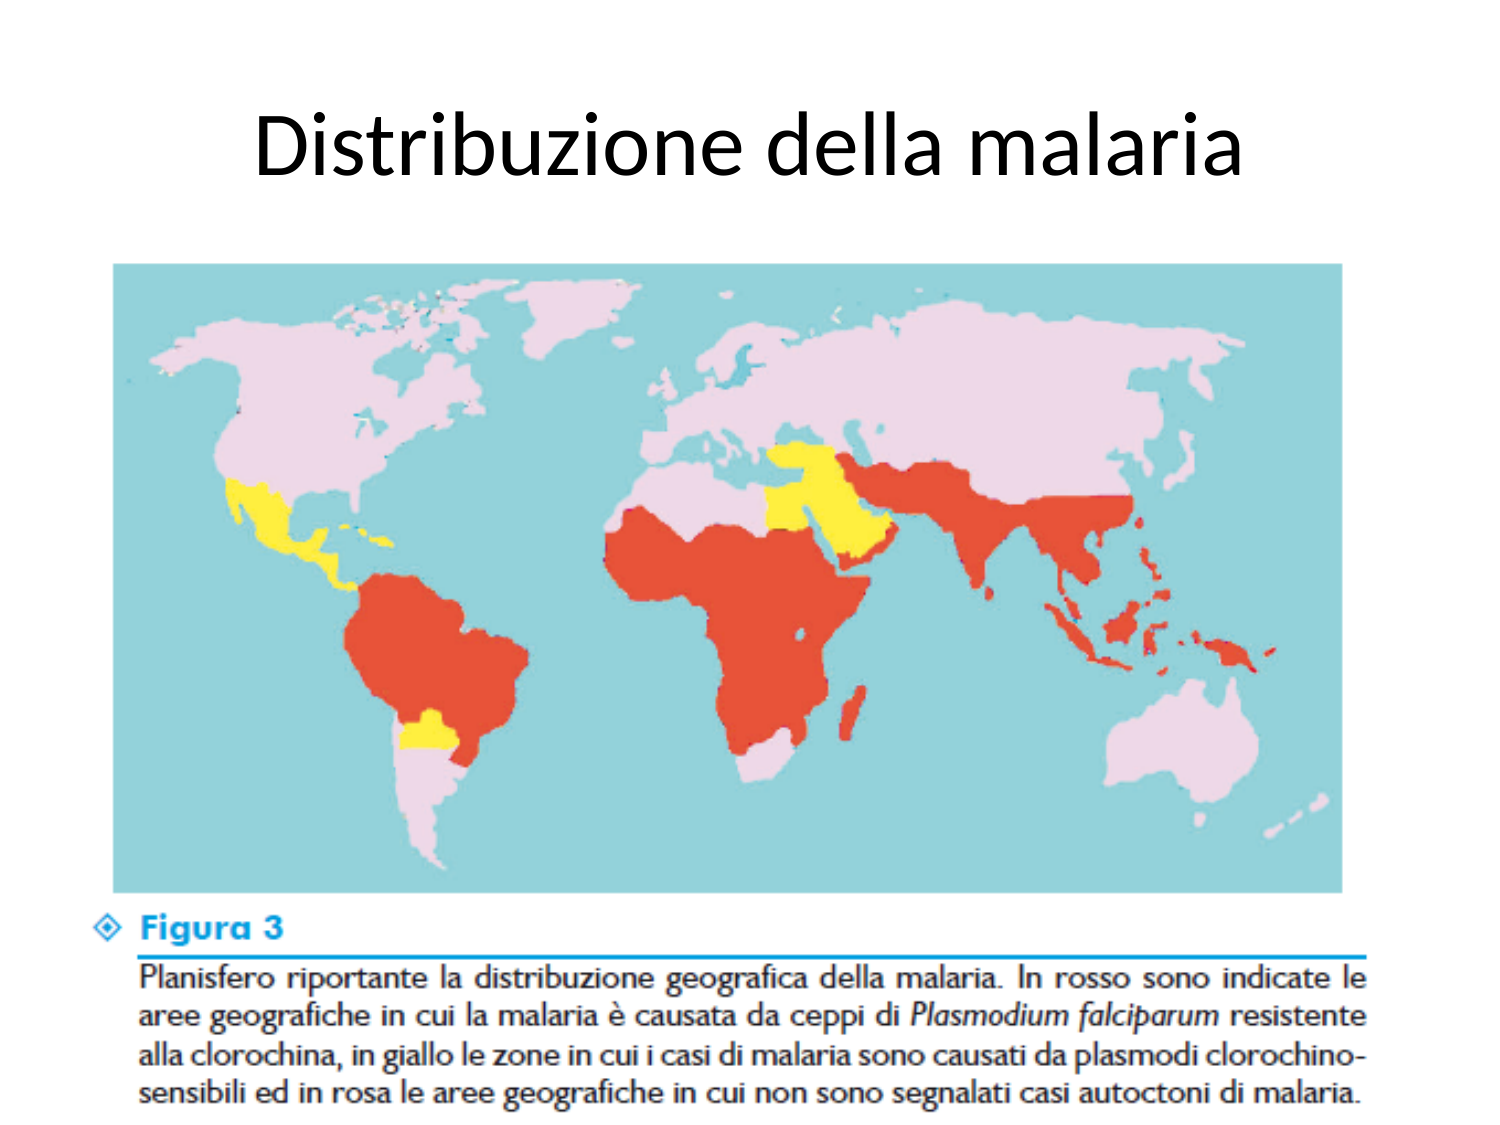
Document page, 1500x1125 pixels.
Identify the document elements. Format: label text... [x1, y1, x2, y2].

picture [85, 251, 1377, 1125]
title Distribuzione della malaria [75, 45, 1425, 233]
